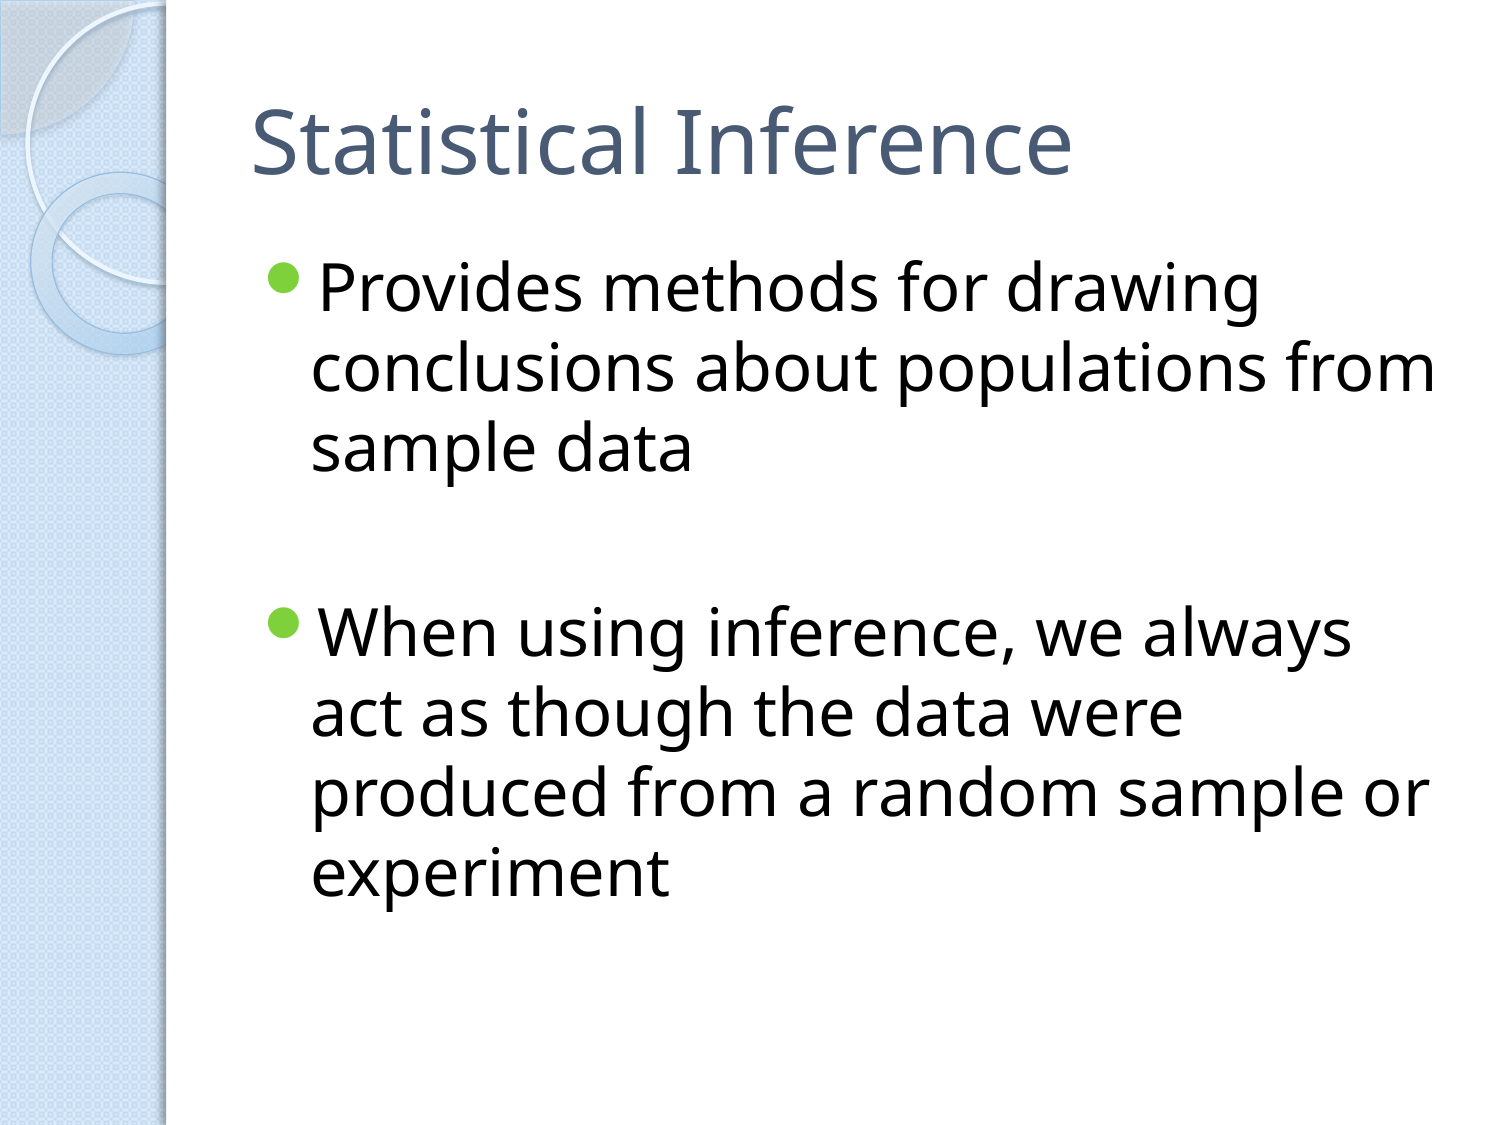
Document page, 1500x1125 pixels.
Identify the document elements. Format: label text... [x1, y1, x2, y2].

list Provides methods for drawing conclusions about populations from sample data When using inference, we always act as though the data were produced from a random sample or experiment [235, 237, 1466, 1025]
title Statistical Inference [235, 45, 1466, 233]
